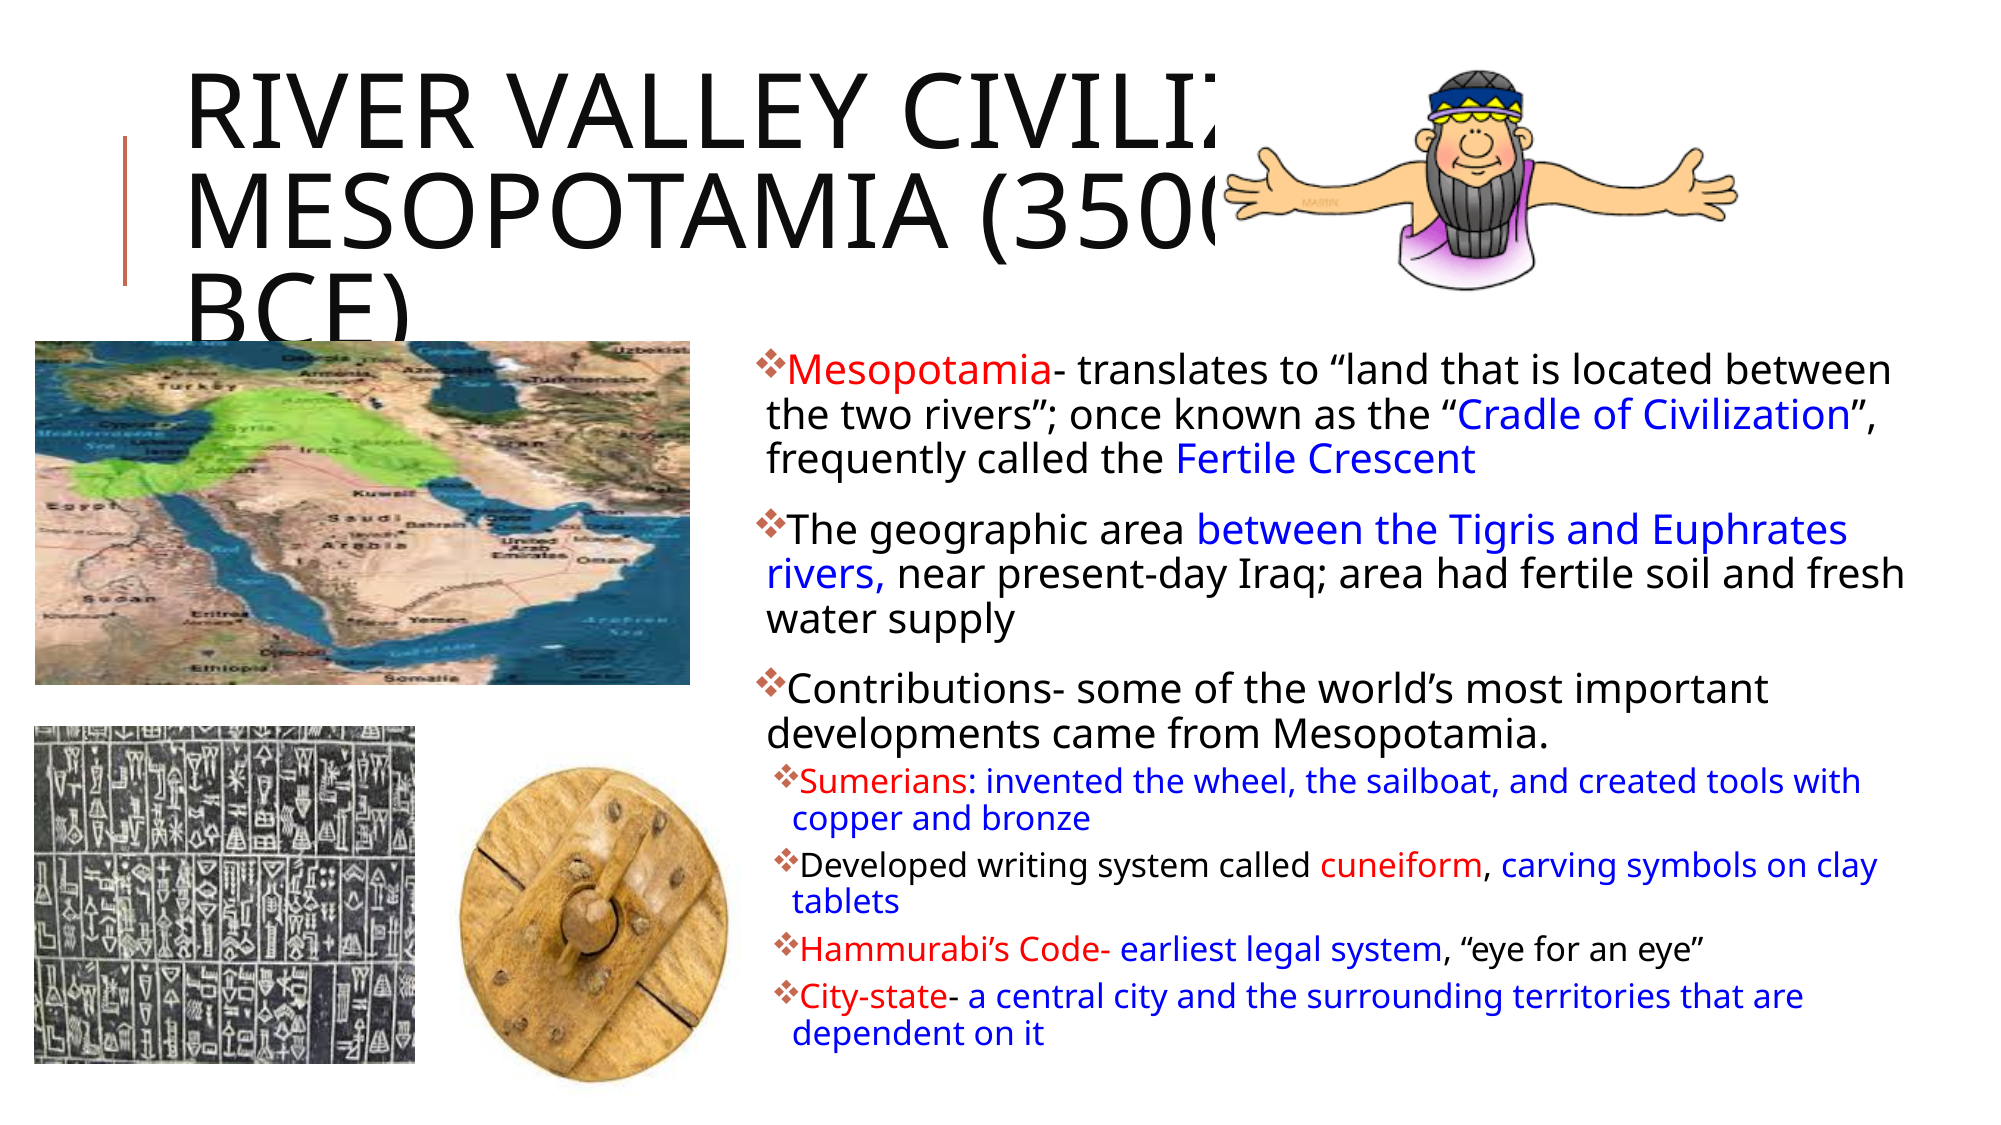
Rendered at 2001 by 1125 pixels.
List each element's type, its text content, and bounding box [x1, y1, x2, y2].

picture [438, 751, 746, 1098]
picture [34, 726, 415, 1064]
title River Valley civilizations: Mesopotamia (3500-1700 BCE) [168, 96, 1763, 342]
picture [1215, 63, 1746, 297]
list Mesopotamia- translates to “land that is located between the two rivers”; once known as the “Cradle of Civilization”, frequently called the Fertile Crescent The geographic area between the Tigris and Euphrates rivers, near present-day Iraq; area had fertile soil and fresh water supply Contributions- some of the world’s most important developments came from Mesopotamia. Sumerians: invented the wheel, the sailboat, and created tools with copper and bronze Developed writing system called cuneiform, carving symbols on clay tablets Hammurabi’s Code- earliest legal system, “eye for an eye” City-state- a central city and the surrounding territories that are dependent on it [745, 341, 1940, 1064]
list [33, 341, 691, 685]
